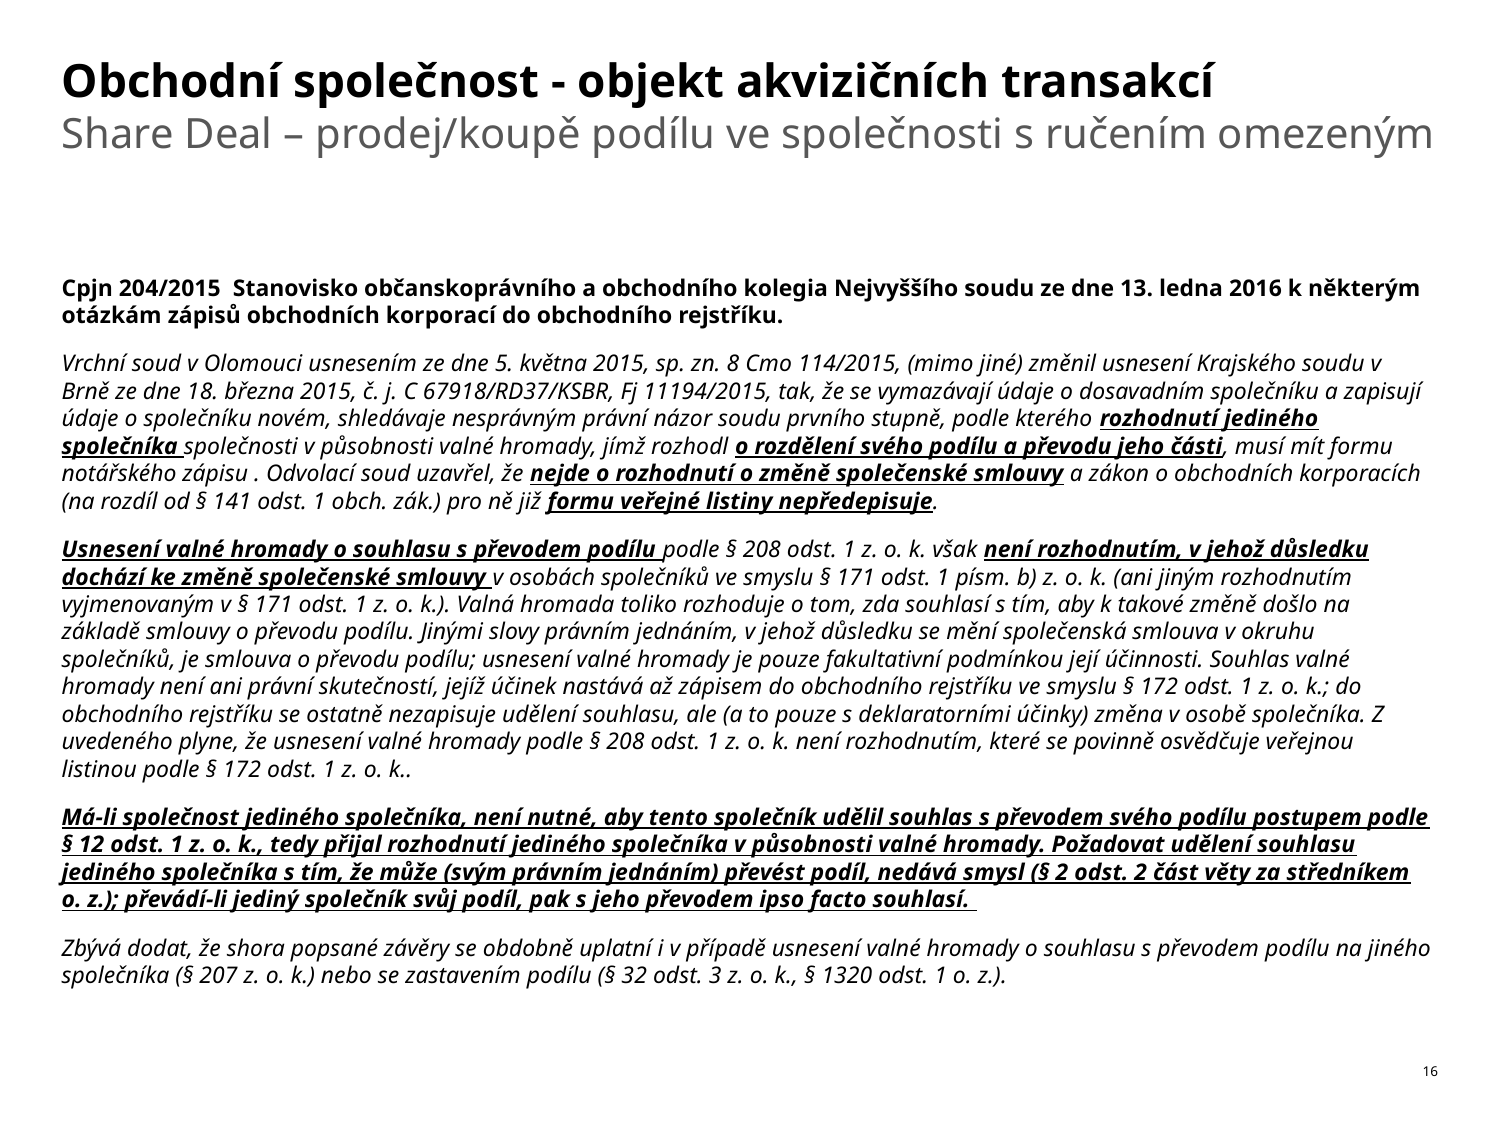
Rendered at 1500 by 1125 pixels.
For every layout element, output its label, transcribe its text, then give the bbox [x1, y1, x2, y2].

list Share Deal – prodej/koupě podílu ve společnosti s ručením omezeným [61, 107, 1435, 232]
title Obchodní společnost - objekt akvizičních transakcí [61, 52, 1435, 107]
list Cpjn 204/2015 Stanovisko občanskoprávního a obchodního kolegia Nejvyššího soudu ze dne 13. ledna 2016 k některým otázkám zápisů obchodních korporací do obchodního rejstříku. Vrchní soud v Olomouci usnesením ze dne 5. května 2015, sp. zn. 8 Cmo 114/2015, (mimo jiné) změnil usnesení Krajského soudu v Brně ze dne 18. března 2015, č. j. C 67918/RD37/KSBR, Fj 11194/2015, tak, že se vymazávají údaje o dosavadním společníku a zapisují údaje o společníku novém, shledávaje nesprávným právní názor soudu prvního stupně, podle kterého rozhodnutí jediného společníka společnosti v působnosti valné hromady, jímž rozhodl o rozdělení svého podílu a převodu jeho části, musí mít formu notářského zápisu . Odvolací soud uzavřel, že nejde o rozhodnutí o změně společenské smlouvy a zákon o obchodních korporacích (na rozdíl od § 141 odst. 1 obch. zák.) pro ně již formu veřejné listiny nepředepisuje. Usnesení valné hromady o souhlasu s převodem podílu podle § 208 odst. 1 z. o. k. však není rozhodnutím, v jehož důsledku dochází ke změně společenské smlouvy v osobách společníků ve smyslu § 171 odst. 1 písm. b) z. o. k. (ani jiným rozhodnutím vyjmenovaným v § 171 odst. 1 z. o. k.). Valná hromada toliko rozhoduje o tom, zda souhlasí s tím, aby k takové změně došlo na základě smlouvy o převodu podílu. Jinými slovy právním jednáním, v jehož důsledku se mění společenská smlouva v okruhu společníků, je smlouva o převodu podílu; usnesení valné hromady je pouze fakultativní podmínkou její účinnosti. Souhlas valné hromady není ani právní skutečností, jejíž účinek nastává až zápisem do obchodního rejstříku ve smyslu § 172 odst. 1 z. o. k.; do obchodního rejstříku se ostatně nezapisuje udělení souhlasu, ale (a to pouze s deklaratorními účinky) změna v osobě společníka. Z uvedeného plyne, že usnesení valné hromady podle § 208 odst. 1 z. o. k. není rozhodnutím, které se povinně osvědčuje veřejnou listinou podle § 172 odst. 1 z. o. k.. Má-li společnost jediného společníka, není nutné, aby tento společník udělil souhlas s převodem svého podílu postupem podle § 12 odst. 1 z. o. k., tedy přijal rozhodnutí jediného společníka v působnosti valné hromady. Požadovat udělení souhlasu jediného společníka s tím, že může (svým právním jednáním) převést podíl, nedává smysl (§ 2 odst. 2 část věty za středníkem o. z.); převádí-li jediný společník svůj podíl, pak s jeho převodem ipso facto souhlasí. Zbývá dodat, že shora popsané závěry se obdobně uplatní i v případě usnesení valné hromady o souhlasu s převodem podílu na jiného společníka (§ 207 z. o. k.) nebo se zastavením podílu (§ 32 odst. 3 z. o. k., § 1320 odst. 1 o. z.). [61, 273, 1436, 1047]
